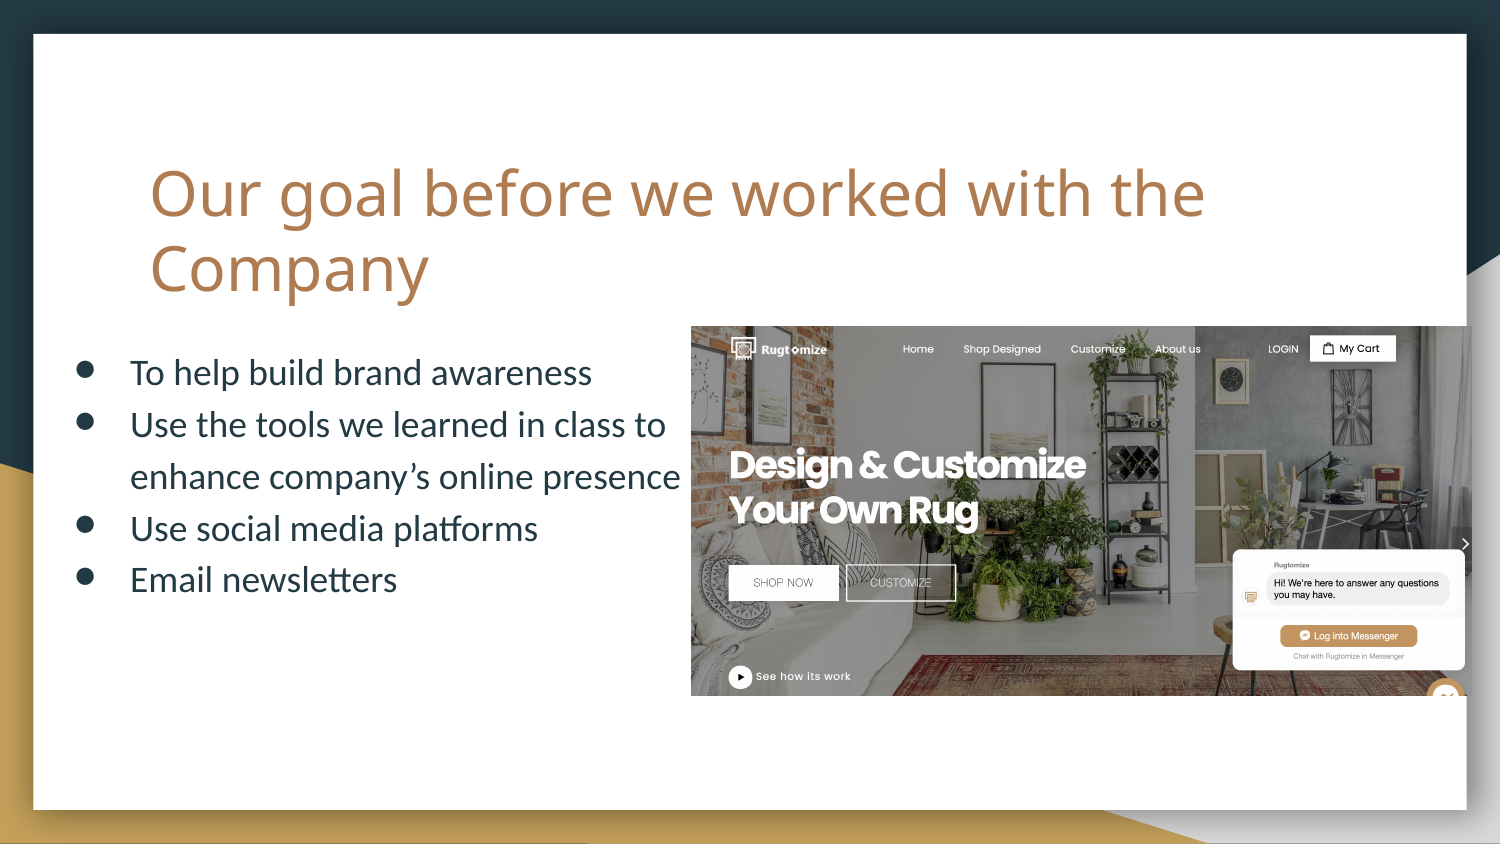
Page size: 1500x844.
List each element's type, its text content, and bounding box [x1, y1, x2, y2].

list To help build brand awareness Use the tools we learned in class to enhance company’s online presence Use social media platforms Email newsletters [40, 326, 1272, 729]
title Our goal before we worked with the Company [134, 138, 1366, 296]
picture [691, 326, 1472, 696]
